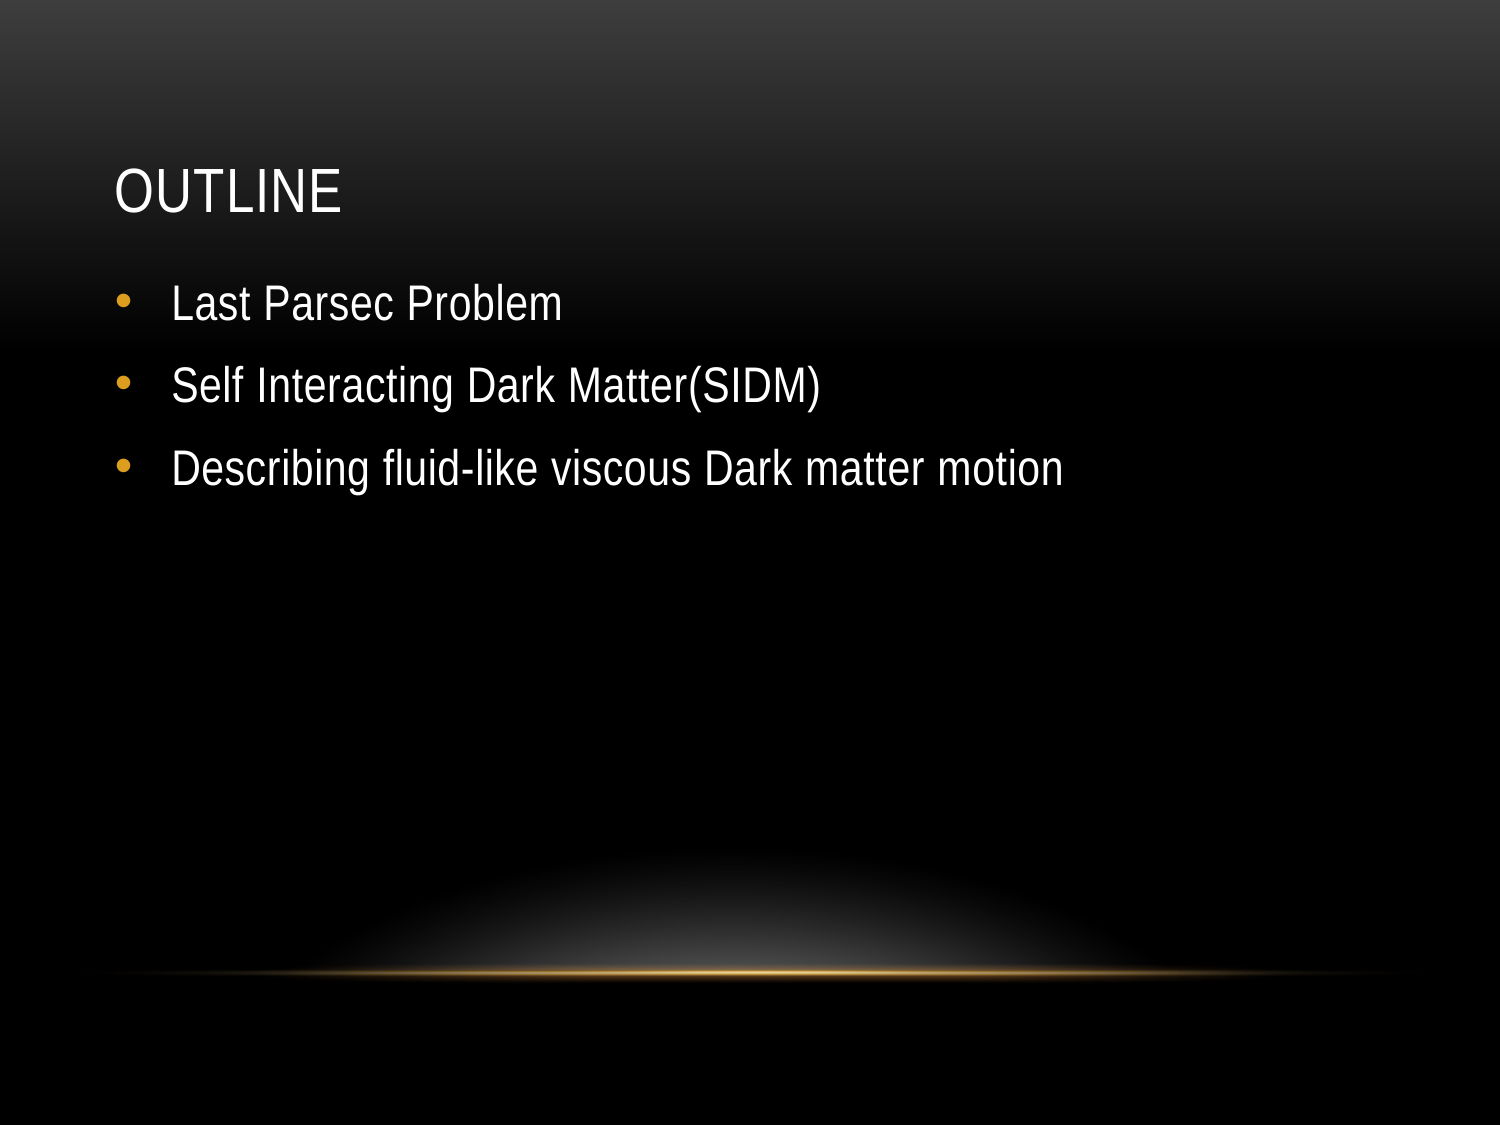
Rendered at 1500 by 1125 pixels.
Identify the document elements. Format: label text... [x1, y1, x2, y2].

title Outline [99, 45, 1400, 233]
list Last Parsec Problem Self Interacting Dark Matter(SIDM) Describing fluid-like viscous Dark matter motion [99, 262, 1400, 938]
picture [0, 0, 1500, 1125]
